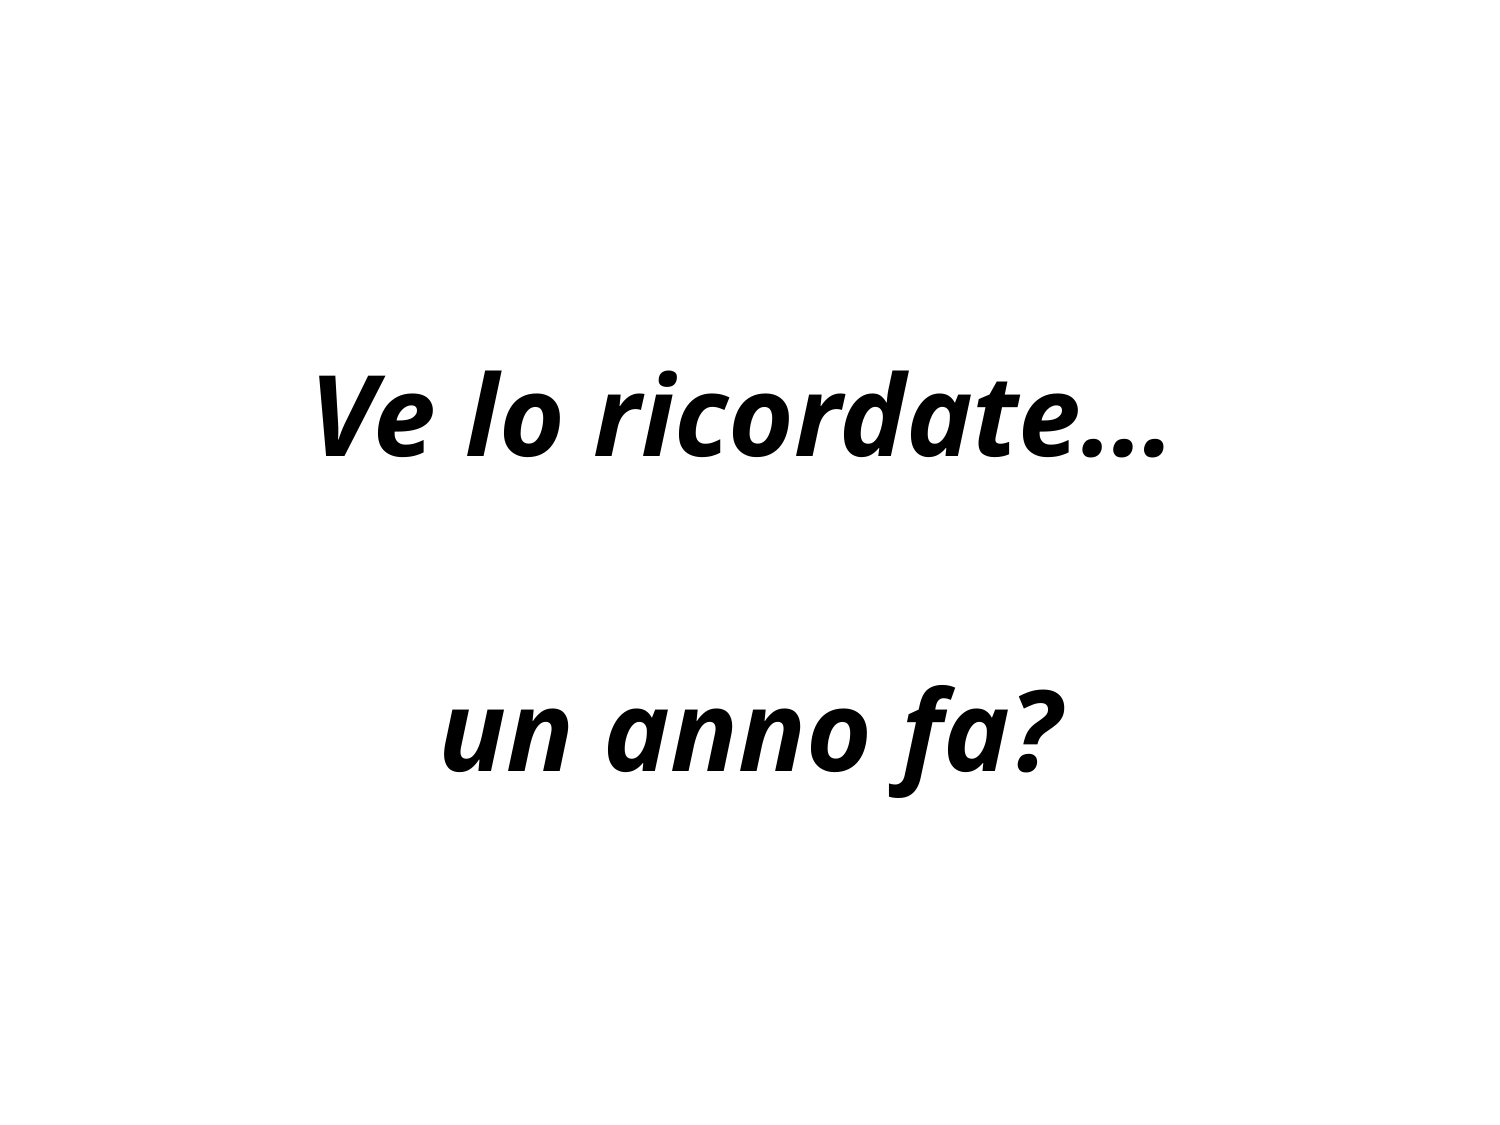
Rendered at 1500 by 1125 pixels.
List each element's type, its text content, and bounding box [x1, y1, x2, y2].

list Ve lo ricordate… un anno fa? [75, 140, 1425, 1005]
